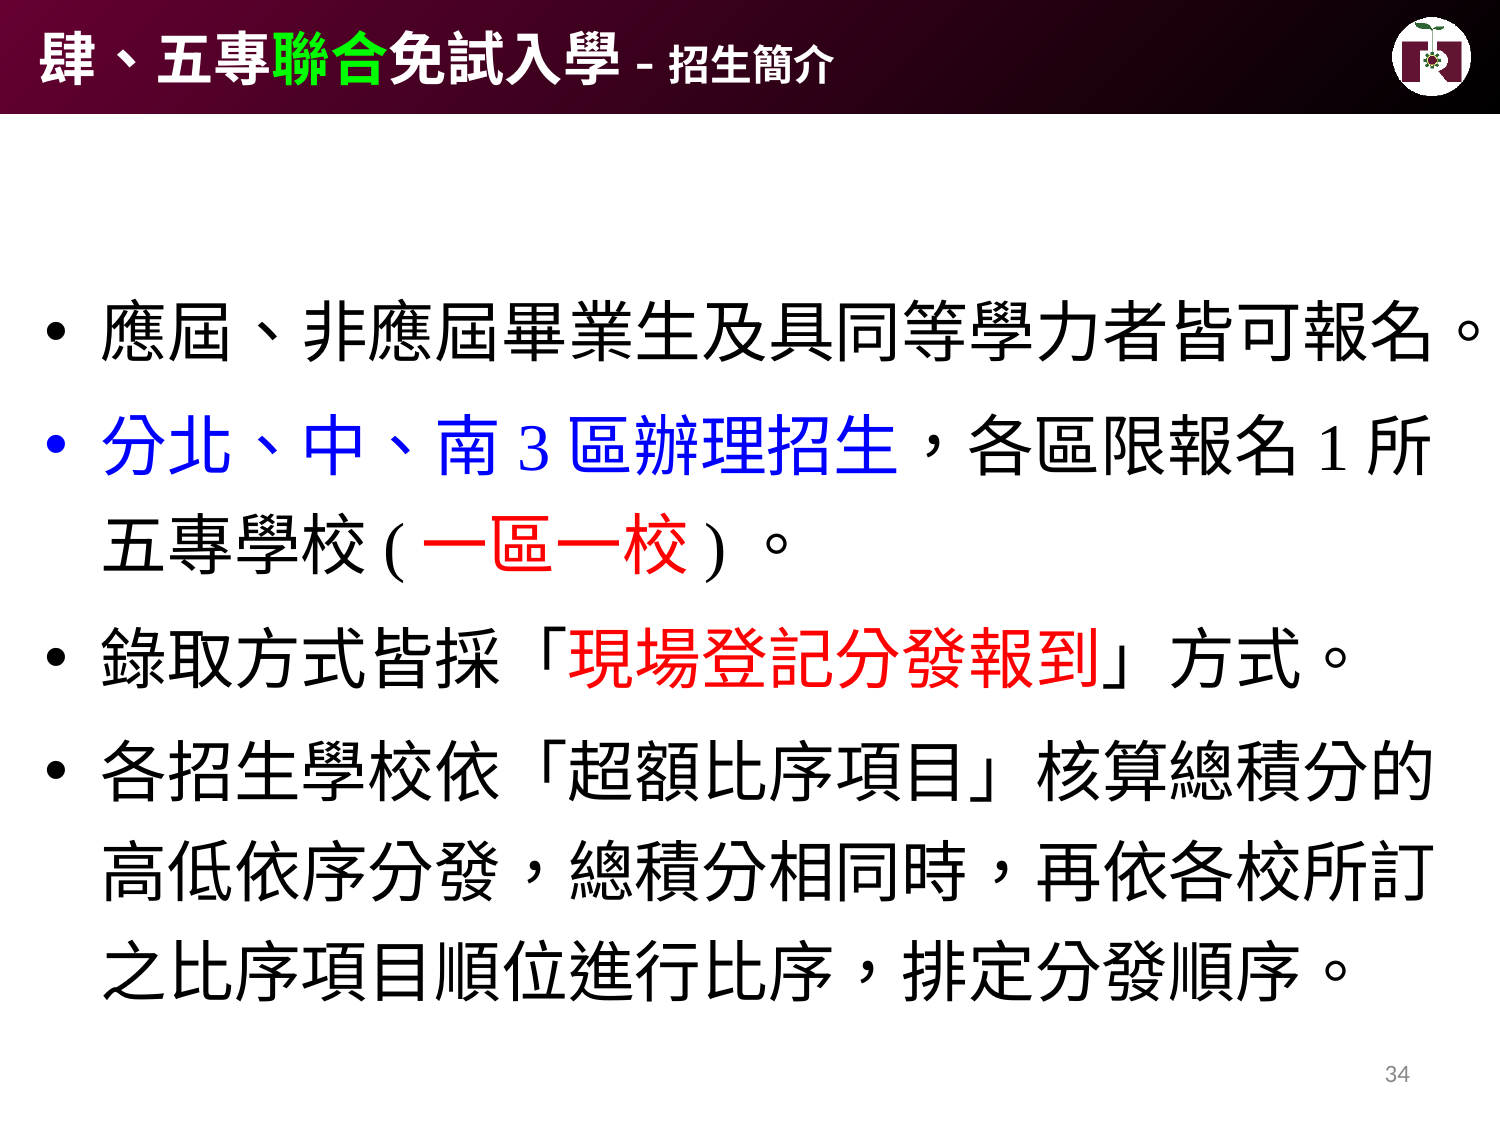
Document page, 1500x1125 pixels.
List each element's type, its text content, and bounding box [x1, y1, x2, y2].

slide_number 34 [1074, 1042, 1425, 1103]
picture [1392, 17, 1471, 96]
list 應屆、非應屆畢業生及具同等學力者皆可報名。 分北、中、南3區辦理招生，各區限報名1所五專學校(一區一校)。 錄取方式皆採「現場登記分發報到」方式。 各招生學校依「超額比序項目」核算總積分的高低依序分發，總積分相同時，再依各校所訂之比序項目順位進行比序，排定分發順序。 [29, 262, 1471, 1059]
text_box 肆、五專聯合免試入學-招生簡介 [24, 15, 1376, 100]
